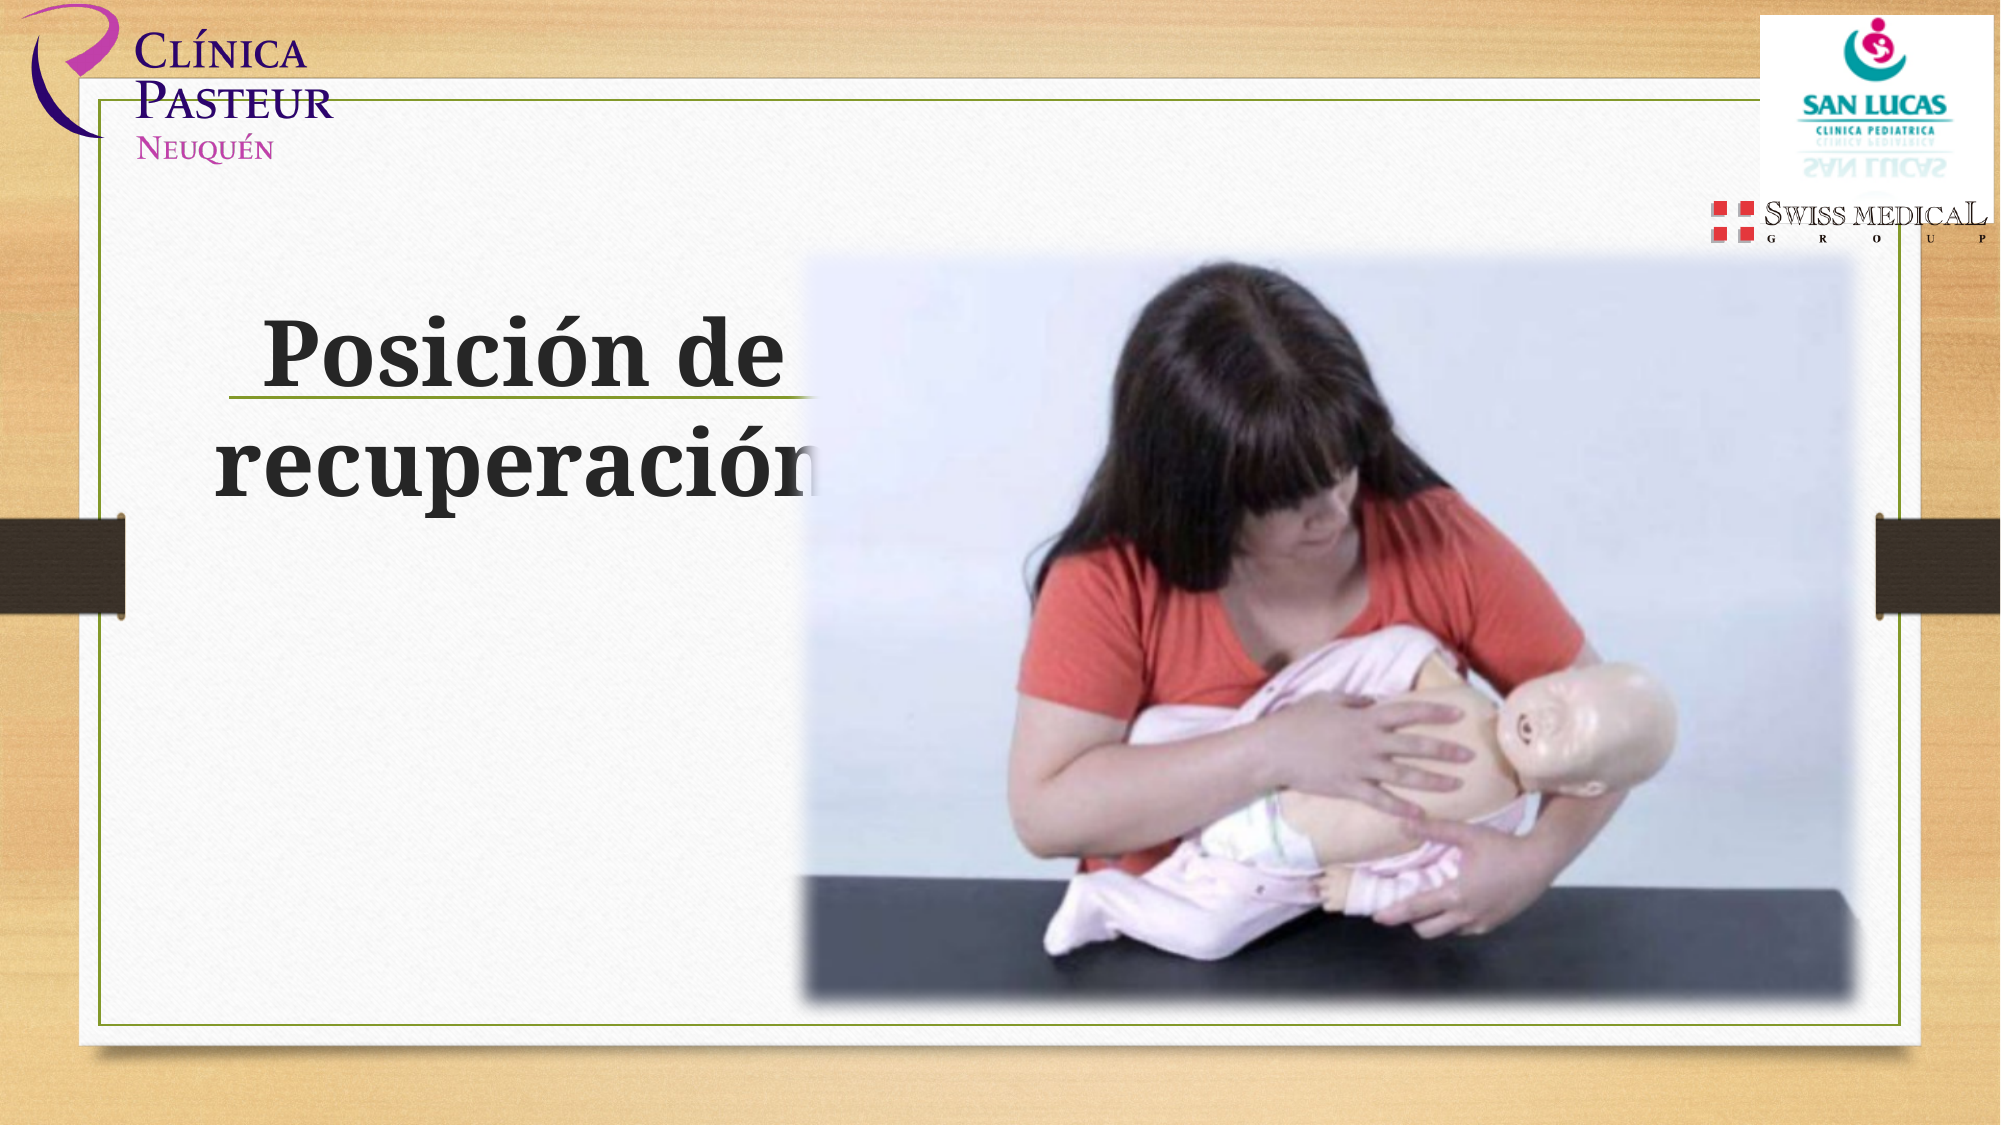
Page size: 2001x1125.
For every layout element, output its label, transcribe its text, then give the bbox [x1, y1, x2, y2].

title Posición de recuperación [137, 209, 913, 600]
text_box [1688, 14, 2000, 256]
picture [0, 0, 2001, 1125]
